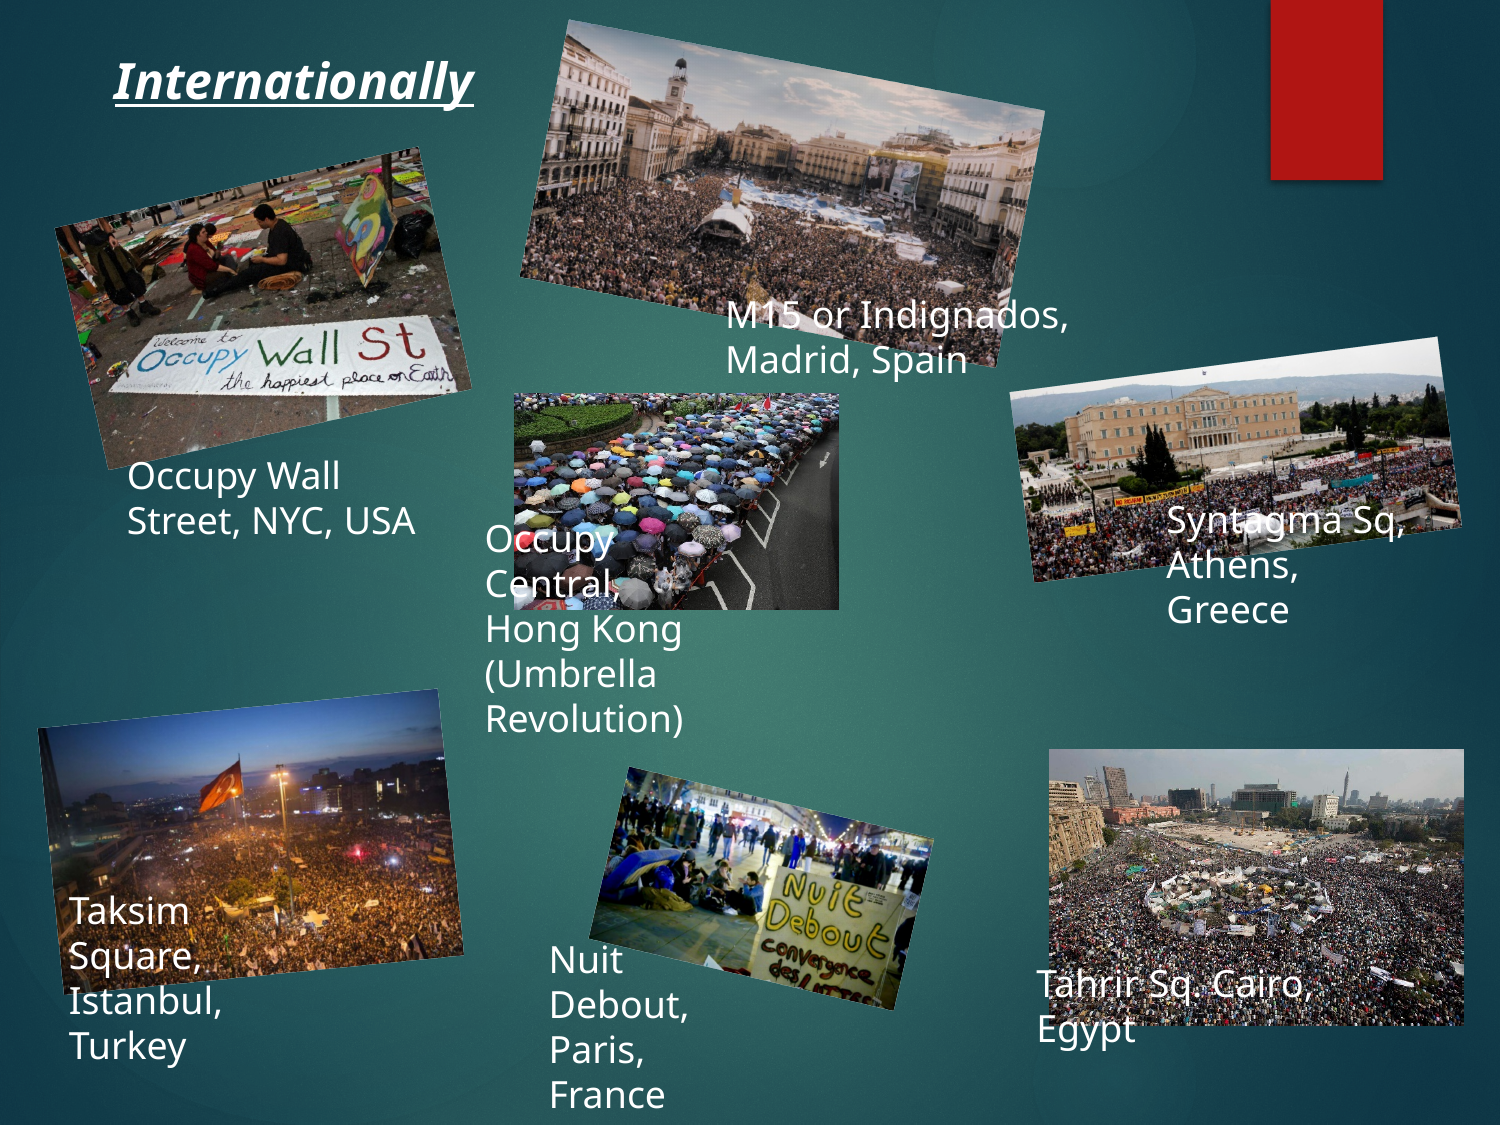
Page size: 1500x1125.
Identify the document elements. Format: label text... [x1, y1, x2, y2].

picture [591, 767, 933, 1010]
text_box Nuit Debout, Paris, France [533, 928, 762, 1124]
text_box Taksim Square, Istanbul, Turkey [54, 985, 243, 1074]
text_box Occupy Central, Hong Kong (Umbrella Revolution) [469, 507, 730, 748]
text_box Occupy Wall Street, NYC, USA [112, 444, 455, 550]
text_box Syntagma Sq, Athens, Greece [1151, 564, 1447, 638]
text_box Internationally [100, 42, 514, 118]
picture [38, 689, 464, 977]
picture [55, 147, 472, 469]
picture [513, 392, 839, 610]
picture [1049, 749, 1464, 1026]
picture [1010, 337, 1462, 582]
text_box M15 or Indignados, Madrid, Spain [710, 283, 1148, 389]
text_box Tahrir Sq. Cairo, Egypt [1021, 952, 1365, 1057]
picture [520, 20, 1044, 325]
